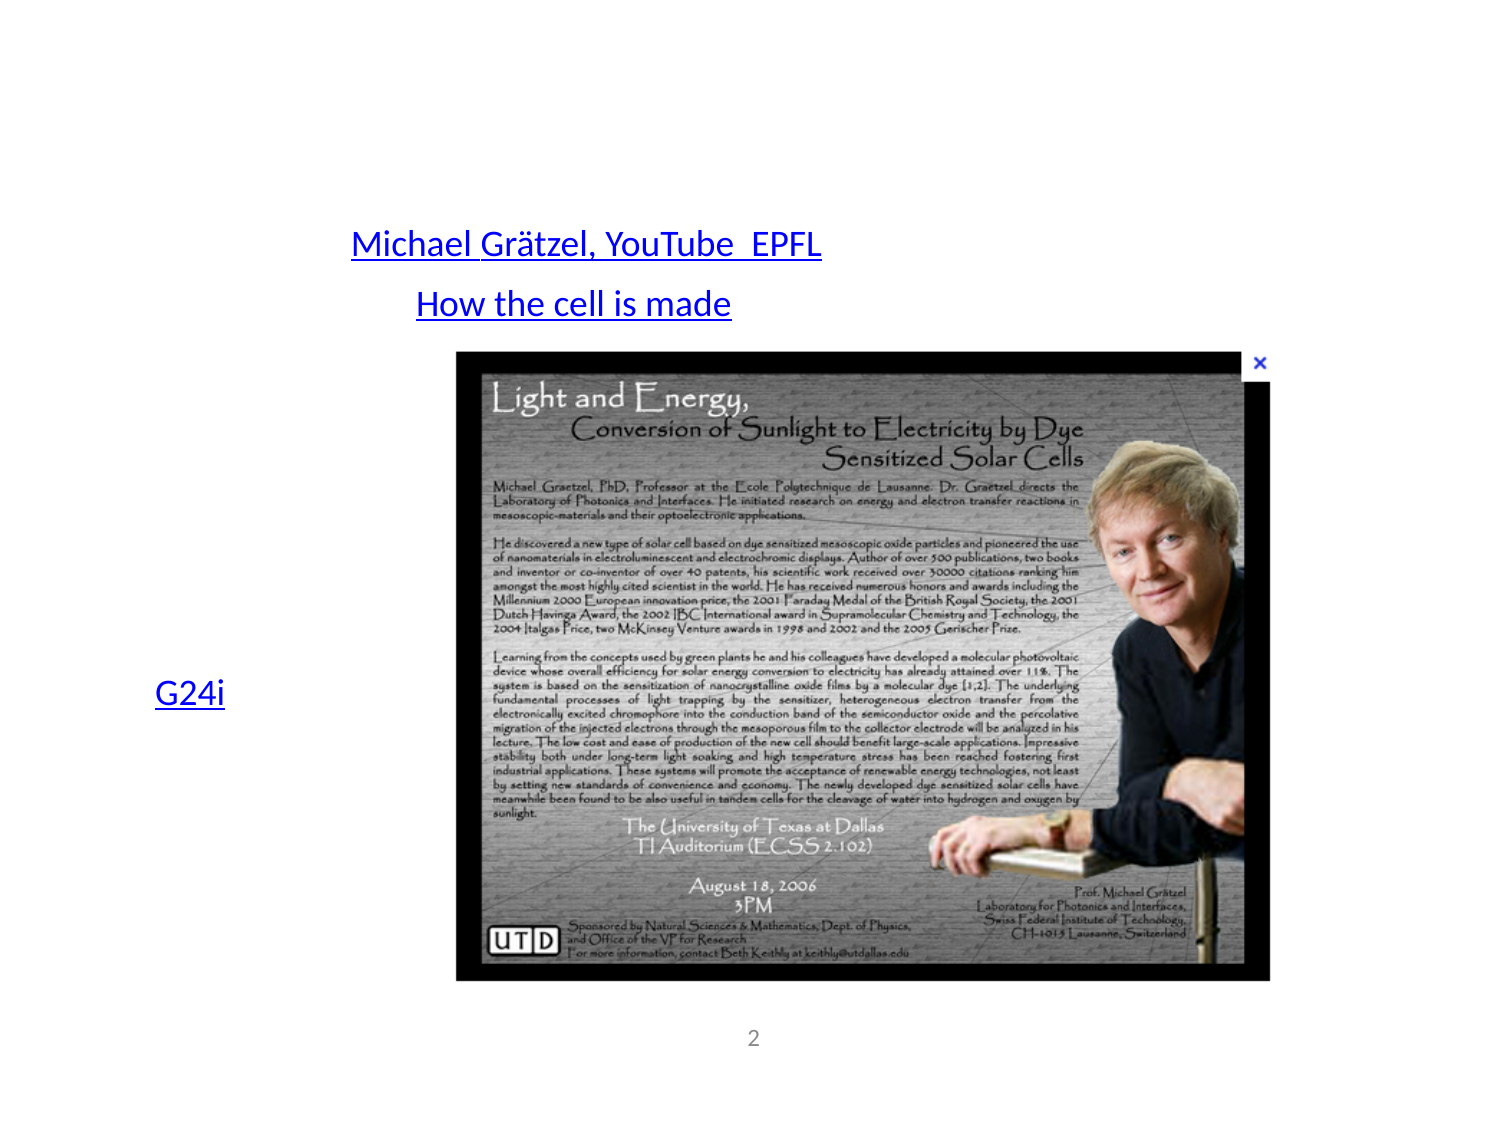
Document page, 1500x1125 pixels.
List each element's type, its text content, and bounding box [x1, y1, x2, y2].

picture [452, 349, 1277, 987]
text_box Michael Grätzel, YouTube EPFL [336, 211, 1137, 271]
slide_number 2 [736, 1022, 763, 1051]
text_box G24i [140, 660, 241, 721]
text_box How the cell is made [401, 271, 747, 331]
